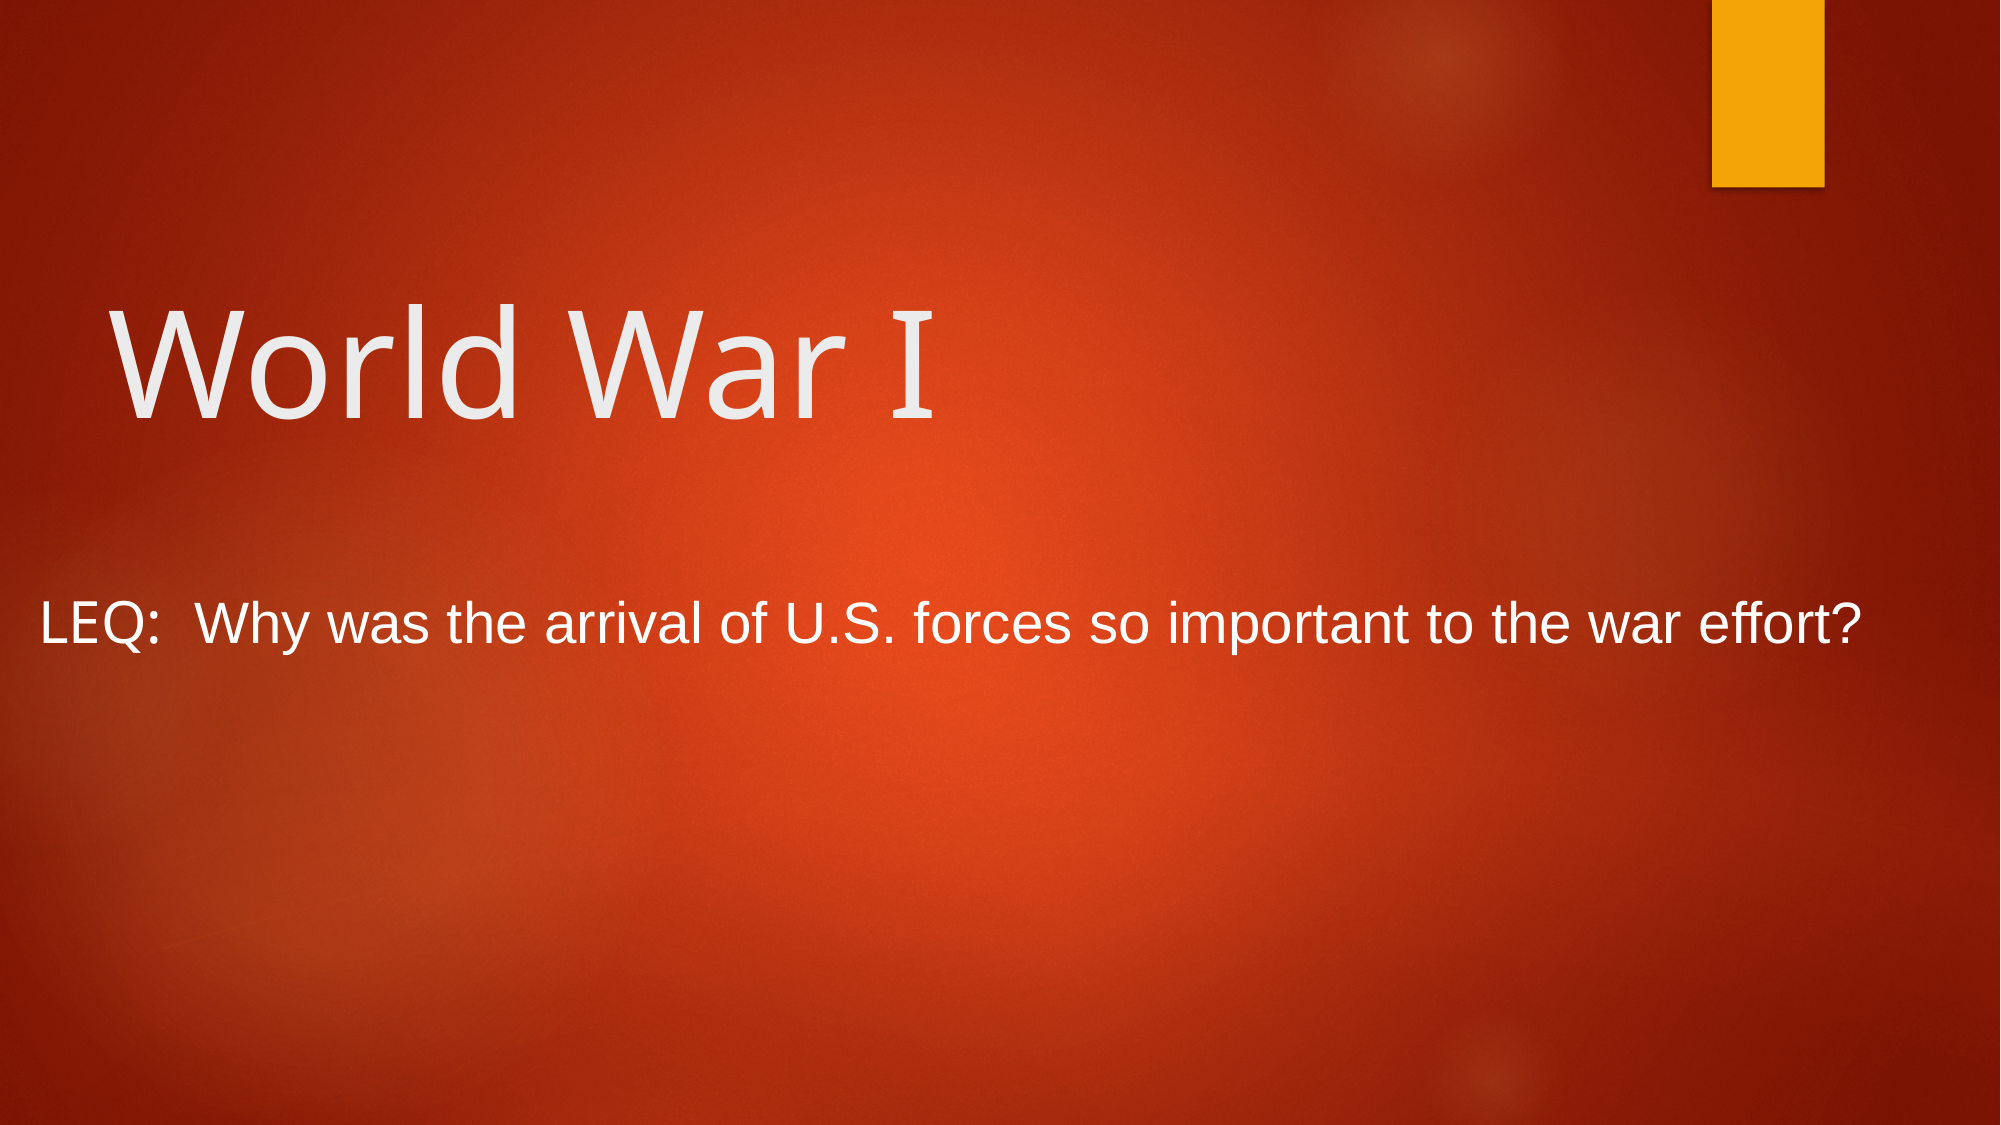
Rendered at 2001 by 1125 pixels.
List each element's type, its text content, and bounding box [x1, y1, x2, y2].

picture [0, 0, 2001, 1125]
title LEQ: Why was the arrival of U.S. forces so important to the war effort? [23, 570, 1977, 801]
title World War I [92, 141, 1540, 457]
